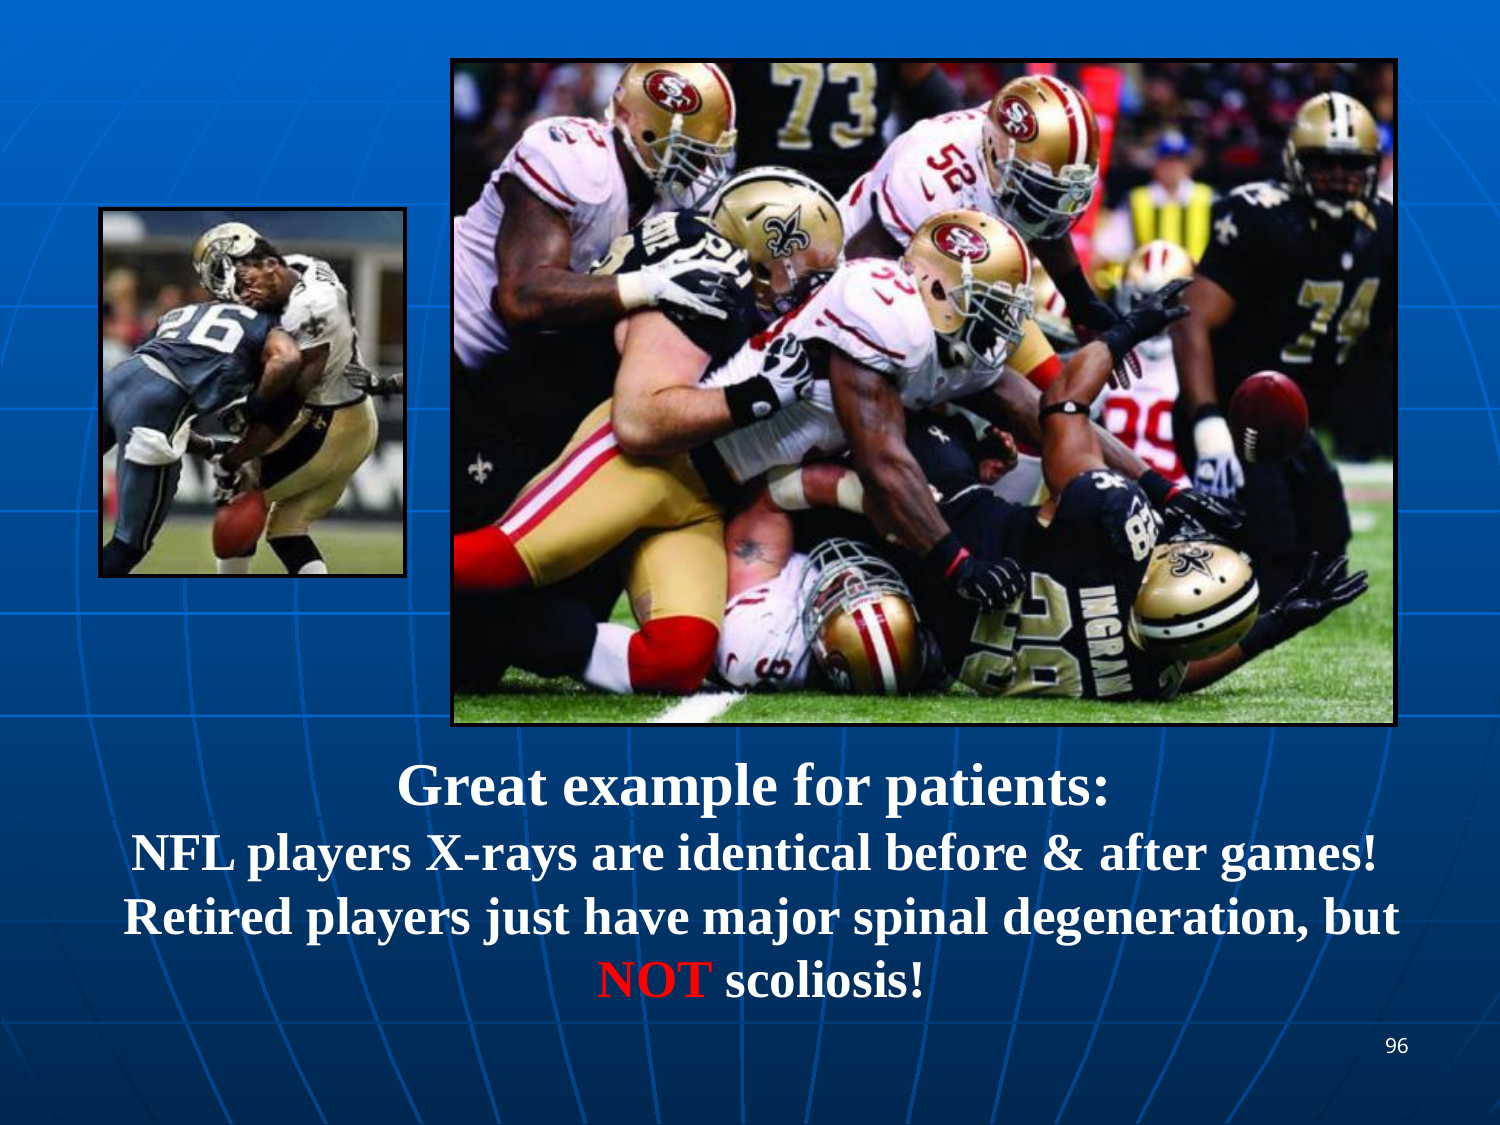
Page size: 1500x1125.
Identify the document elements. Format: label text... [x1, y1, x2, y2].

text_box Great example for patients: NFL players X-rays are identical before & after games! Retired players just have major spinal degeneration, but NOT scoliosis! [78, 737, 1447, 1016]
picture [102, 210, 403, 574]
picture [453, 62, 1394, 723]
slide_number 96 [1074, 1023, 1426, 1100]
